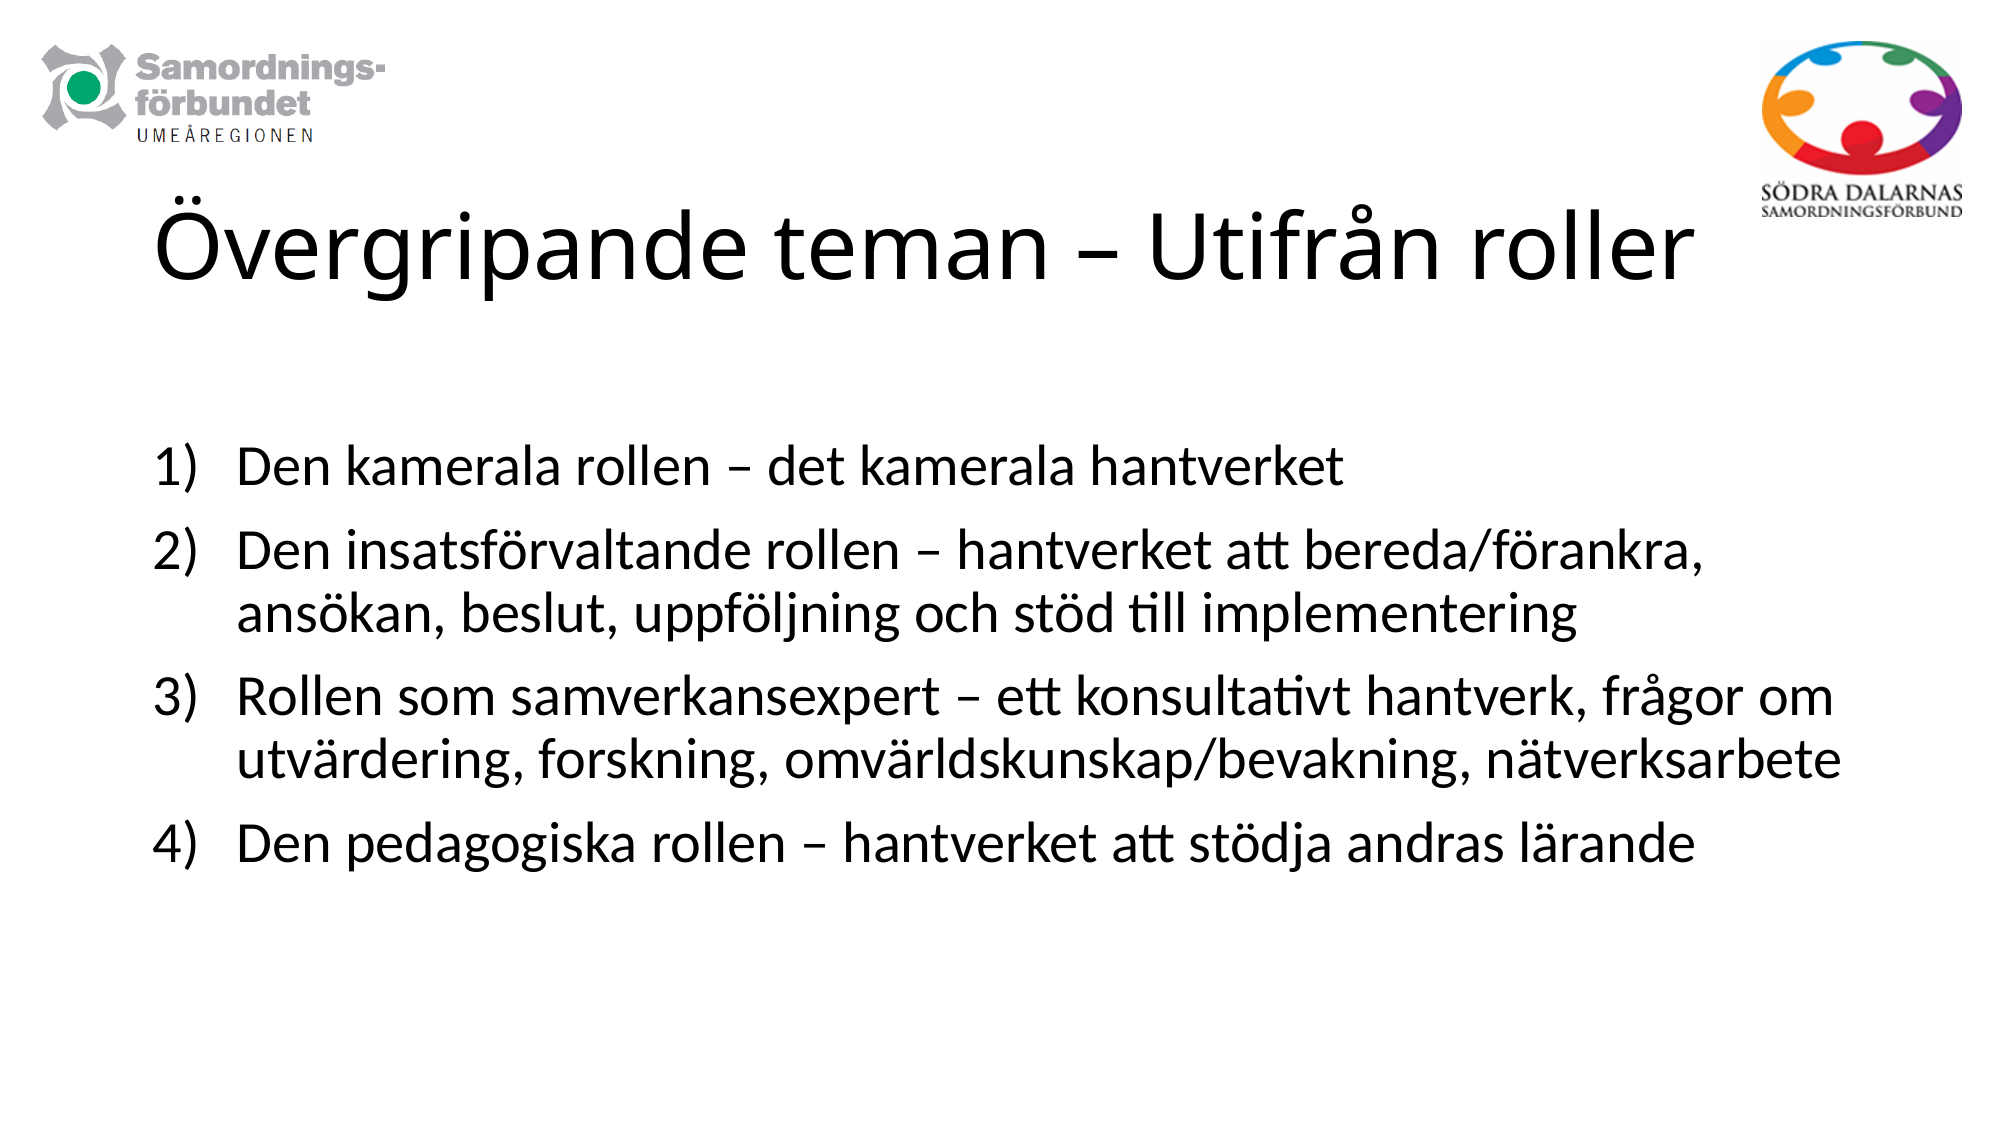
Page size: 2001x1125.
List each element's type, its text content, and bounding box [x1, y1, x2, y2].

list Den kamerala rollen – det kamerala hantverket Den insatsförvaltande rollen – hantverket att bereda/förankra, ansökan, beslut, uppföljning och stöd till implementering Rollen som samverkansexpert – ett konsultativt hantverk, frågor om utvärdering, forskning, omvärldskunskap/bevakning, nätverksarbete Den pedagogiska rollen – hantverket att stödja andras lärande [137, 337, 1863, 1014]
picture [29, 30, 408, 161]
picture [1762, 41, 1962, 217]
title Övergripande teman – Utifrån roller [137, 173, 1863, 327]
